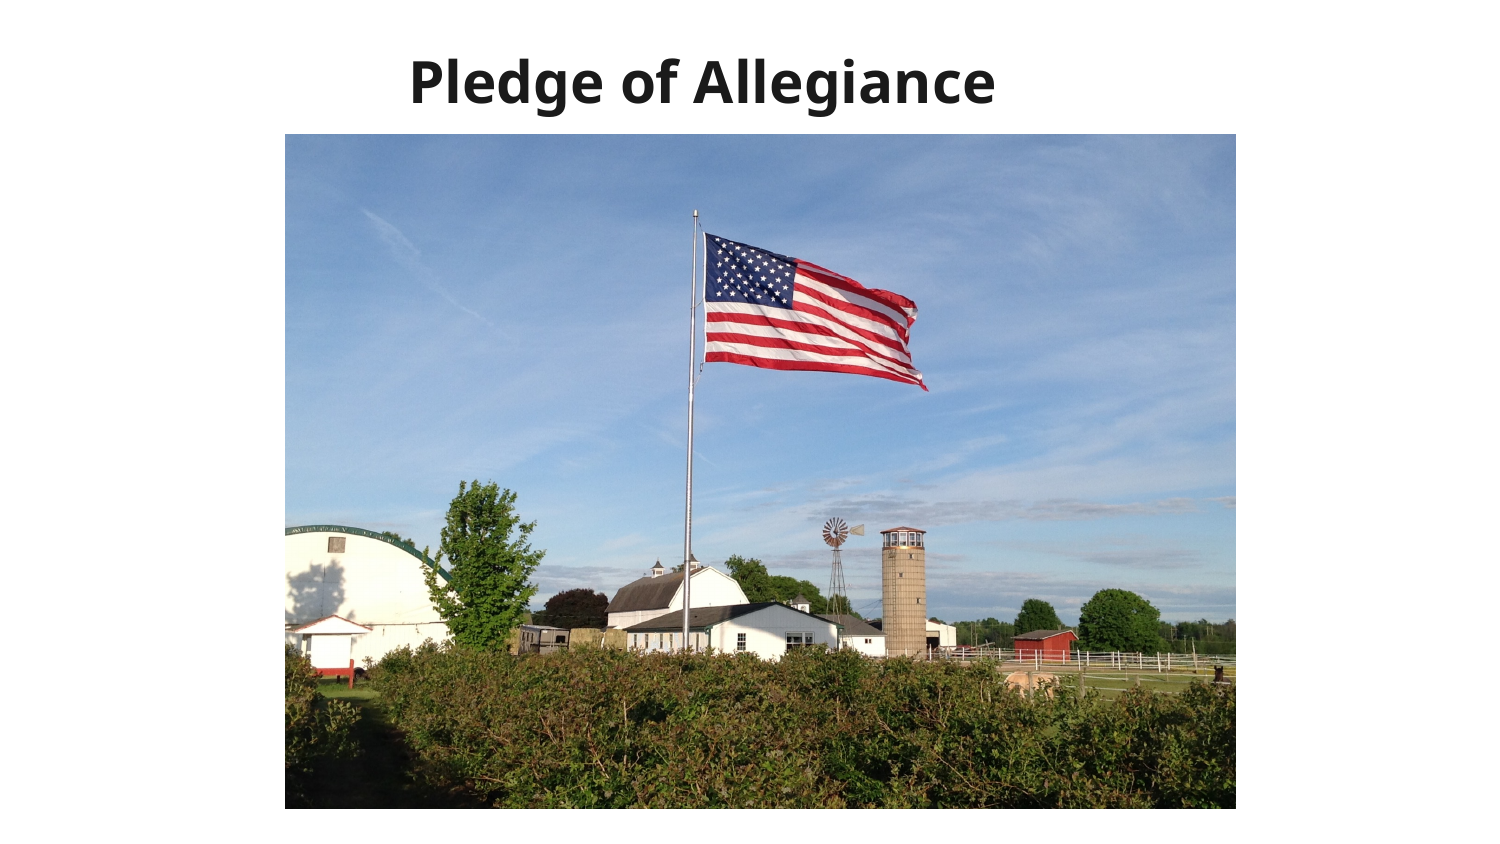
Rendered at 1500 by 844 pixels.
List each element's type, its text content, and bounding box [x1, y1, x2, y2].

picture [285, 133, 1236, 809]
text_box Pledge of Allegiance [267, 38, 1153, 132]
